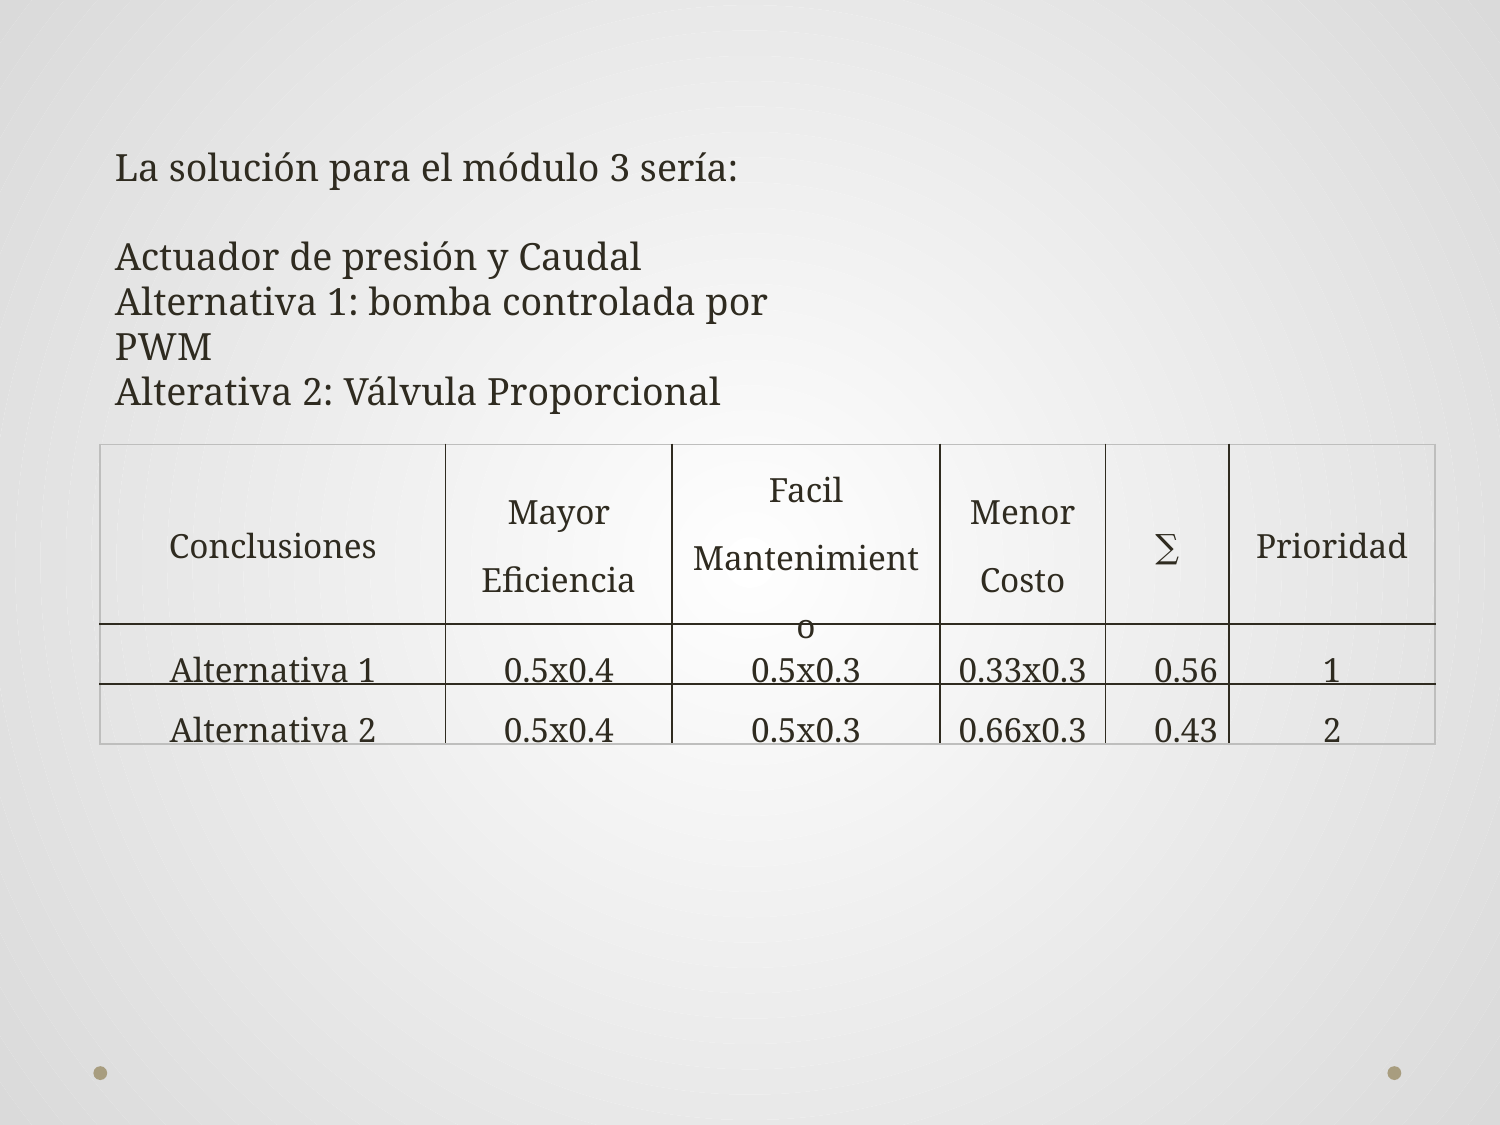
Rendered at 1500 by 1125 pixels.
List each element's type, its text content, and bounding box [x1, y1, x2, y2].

table_cell 0.33x0.3 [941, 625, 1105, 683]
table_header Conclusiones [101, 445, 445, 623]
table_cell Alternativa 1 [101, 625, 445, 683]
table_cell 0.43 [1106, 685, 1228, 743]
table_cell 0.5x0.3 [673, 685, 939, 743]
table_header Facil Mantenimiento [673, 445, 939, 623]
table_header Prioridad [1230, 445, 1434, 623]
text_box La solución para el módulo 3 sería: [100, 113, 1436, 196]
table_cell 0.5x0.3 [673, 625, 939, 683]
table_cell 0.66x0.3 [941, 685, 1105, 743]
table_header Menor Costo [941, 445, 1105, 623]
table_cell 0.5x0.4 [446, 625, 671, 683]
table_header ∑ [1106, 445, 1228, 623]
table_cell 0.5x0.4 [446, 685, 671, 743]
table_header Mayor Eficiencia [446, 445, 671, 623]
table_cell Alternativa 2 [101, 685, 445, 743]
table_cell 1 [1230, 625, 1434, 683]
table_cell 0.56 [1106, 625, 1228, 683]
text_box Actuador de presión y Caudal Alternativa 1: bomba controlada por PWM Alterativa 2: Válvula Proporcional [100, 225, 851, 420]
table_cell 2 [1230, 685, 1434, 743]
